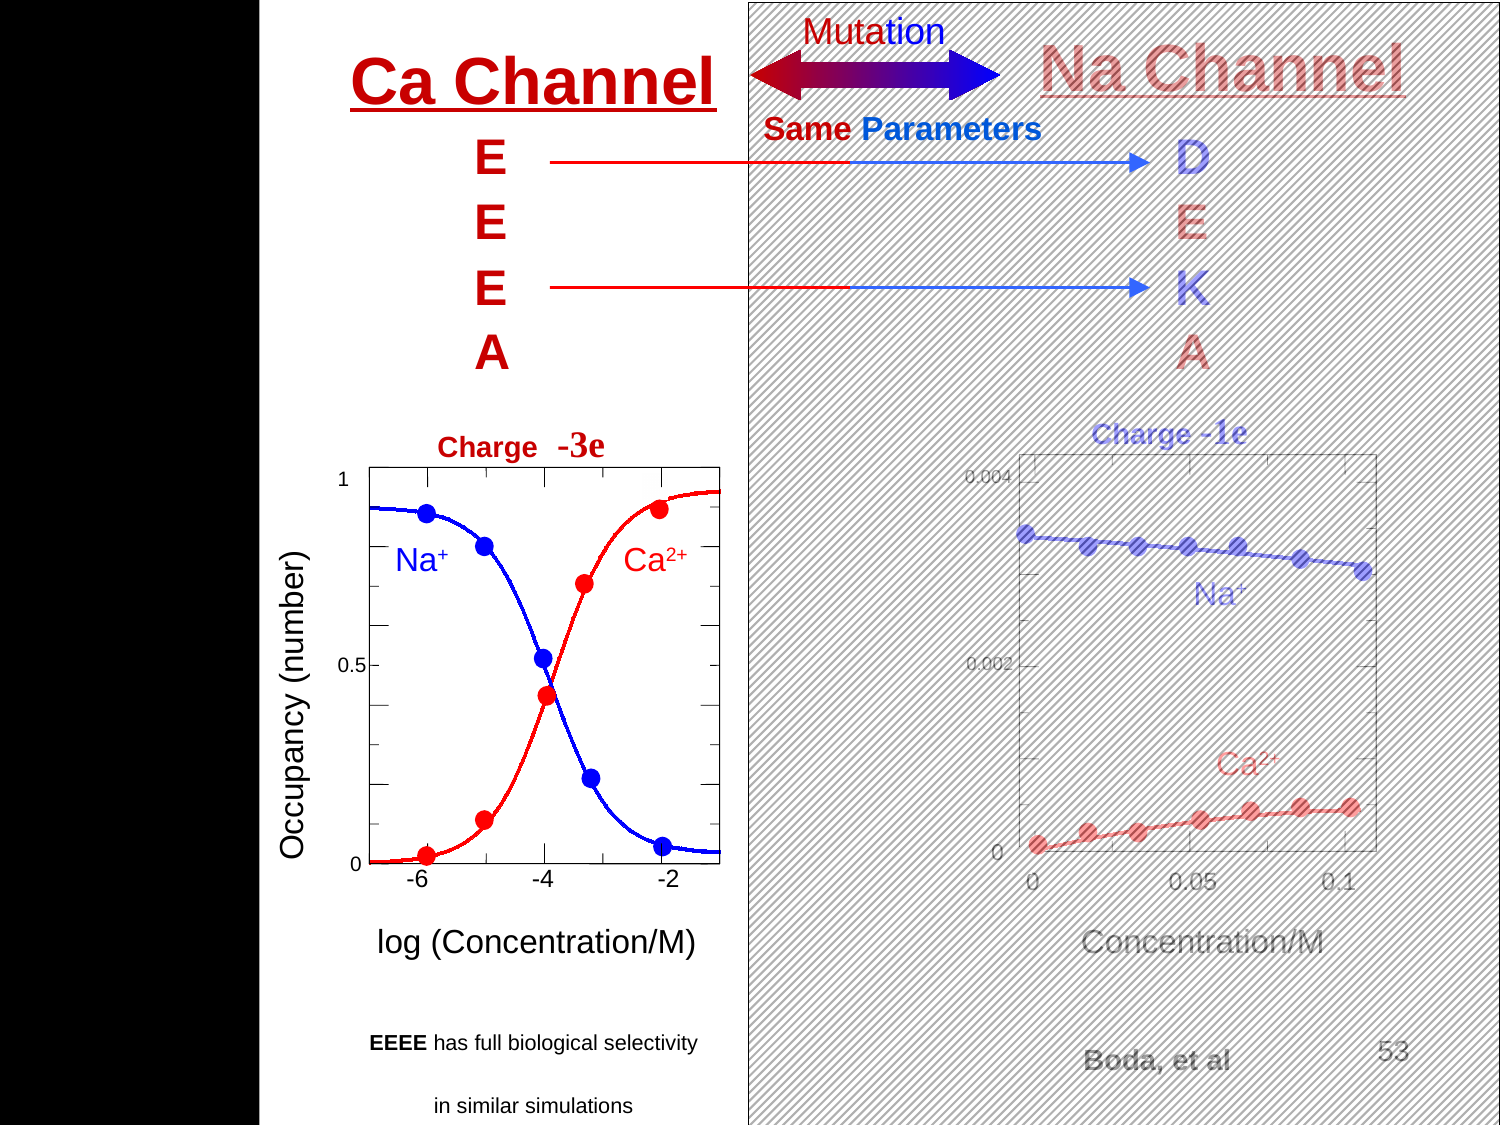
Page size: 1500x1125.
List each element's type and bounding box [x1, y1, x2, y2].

text_box [0, 0, 1500, 1125]
